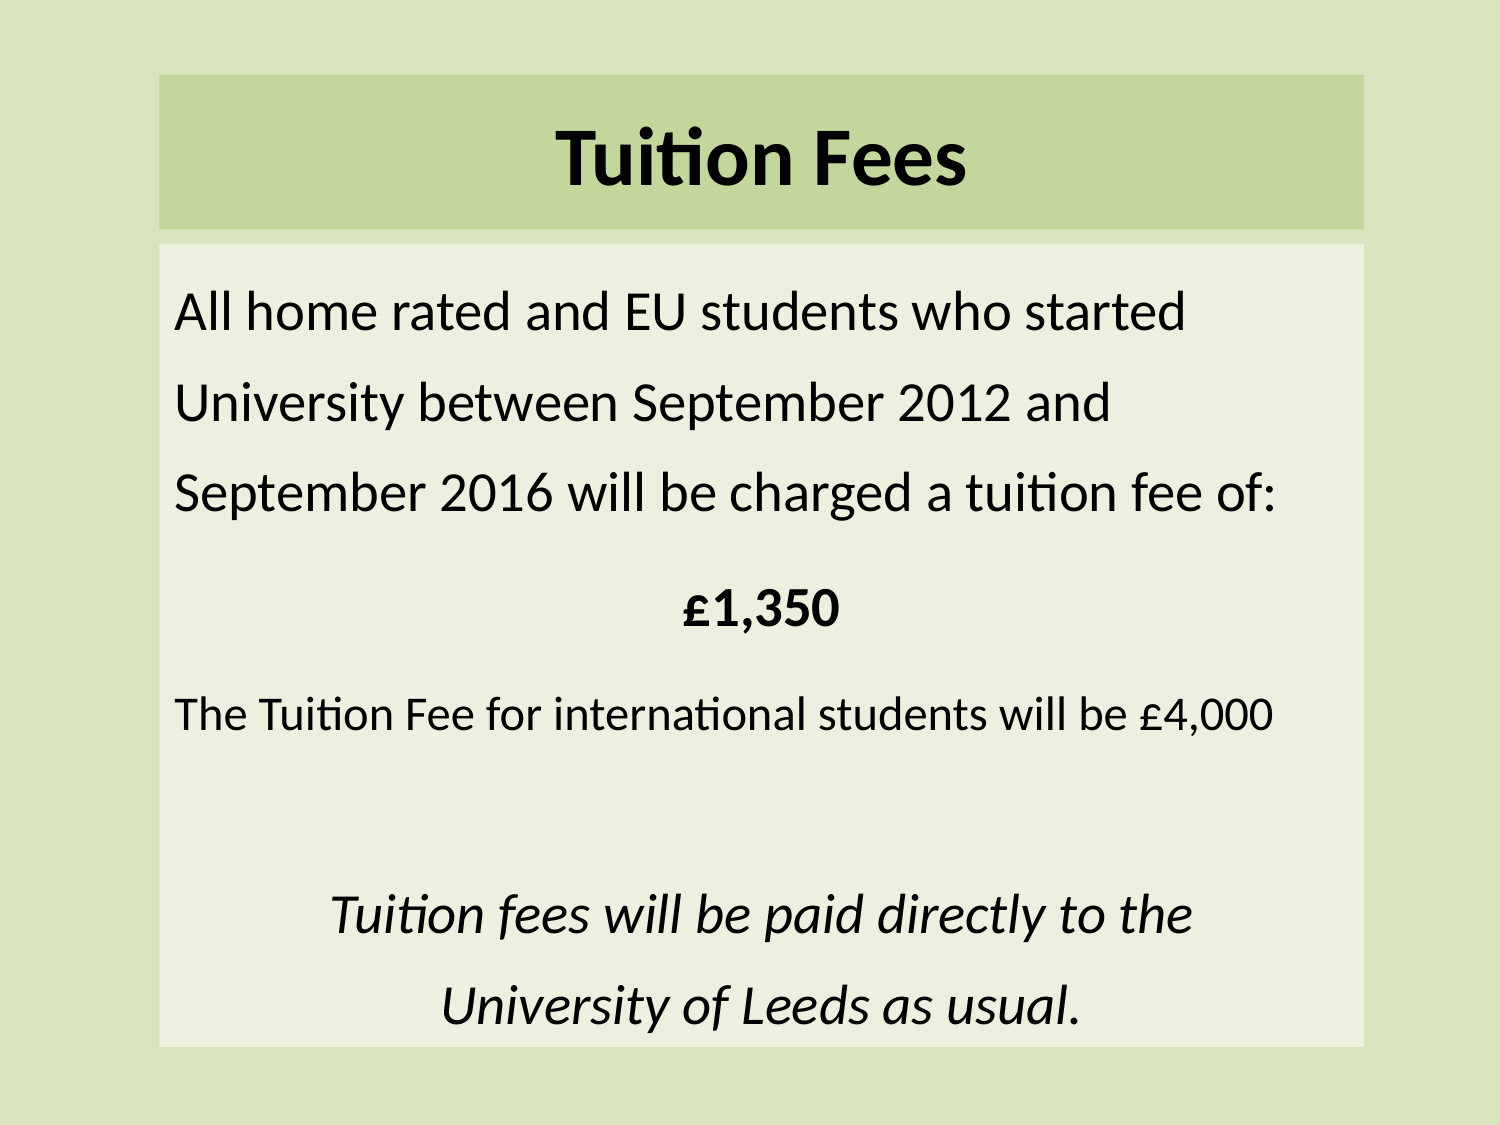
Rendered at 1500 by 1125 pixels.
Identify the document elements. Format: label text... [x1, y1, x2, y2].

list All home rated and EU students who started University between September 2012 and September 2016 will be charged a tuition fee of: £1,350 The Tuition Fee for international students will be £4,000 Tuition fees will be paid directly to the University of Leeds as usual. [159, 243, 1365, 1047]
title Tuition Fees [159, 75, 1365, 230]
